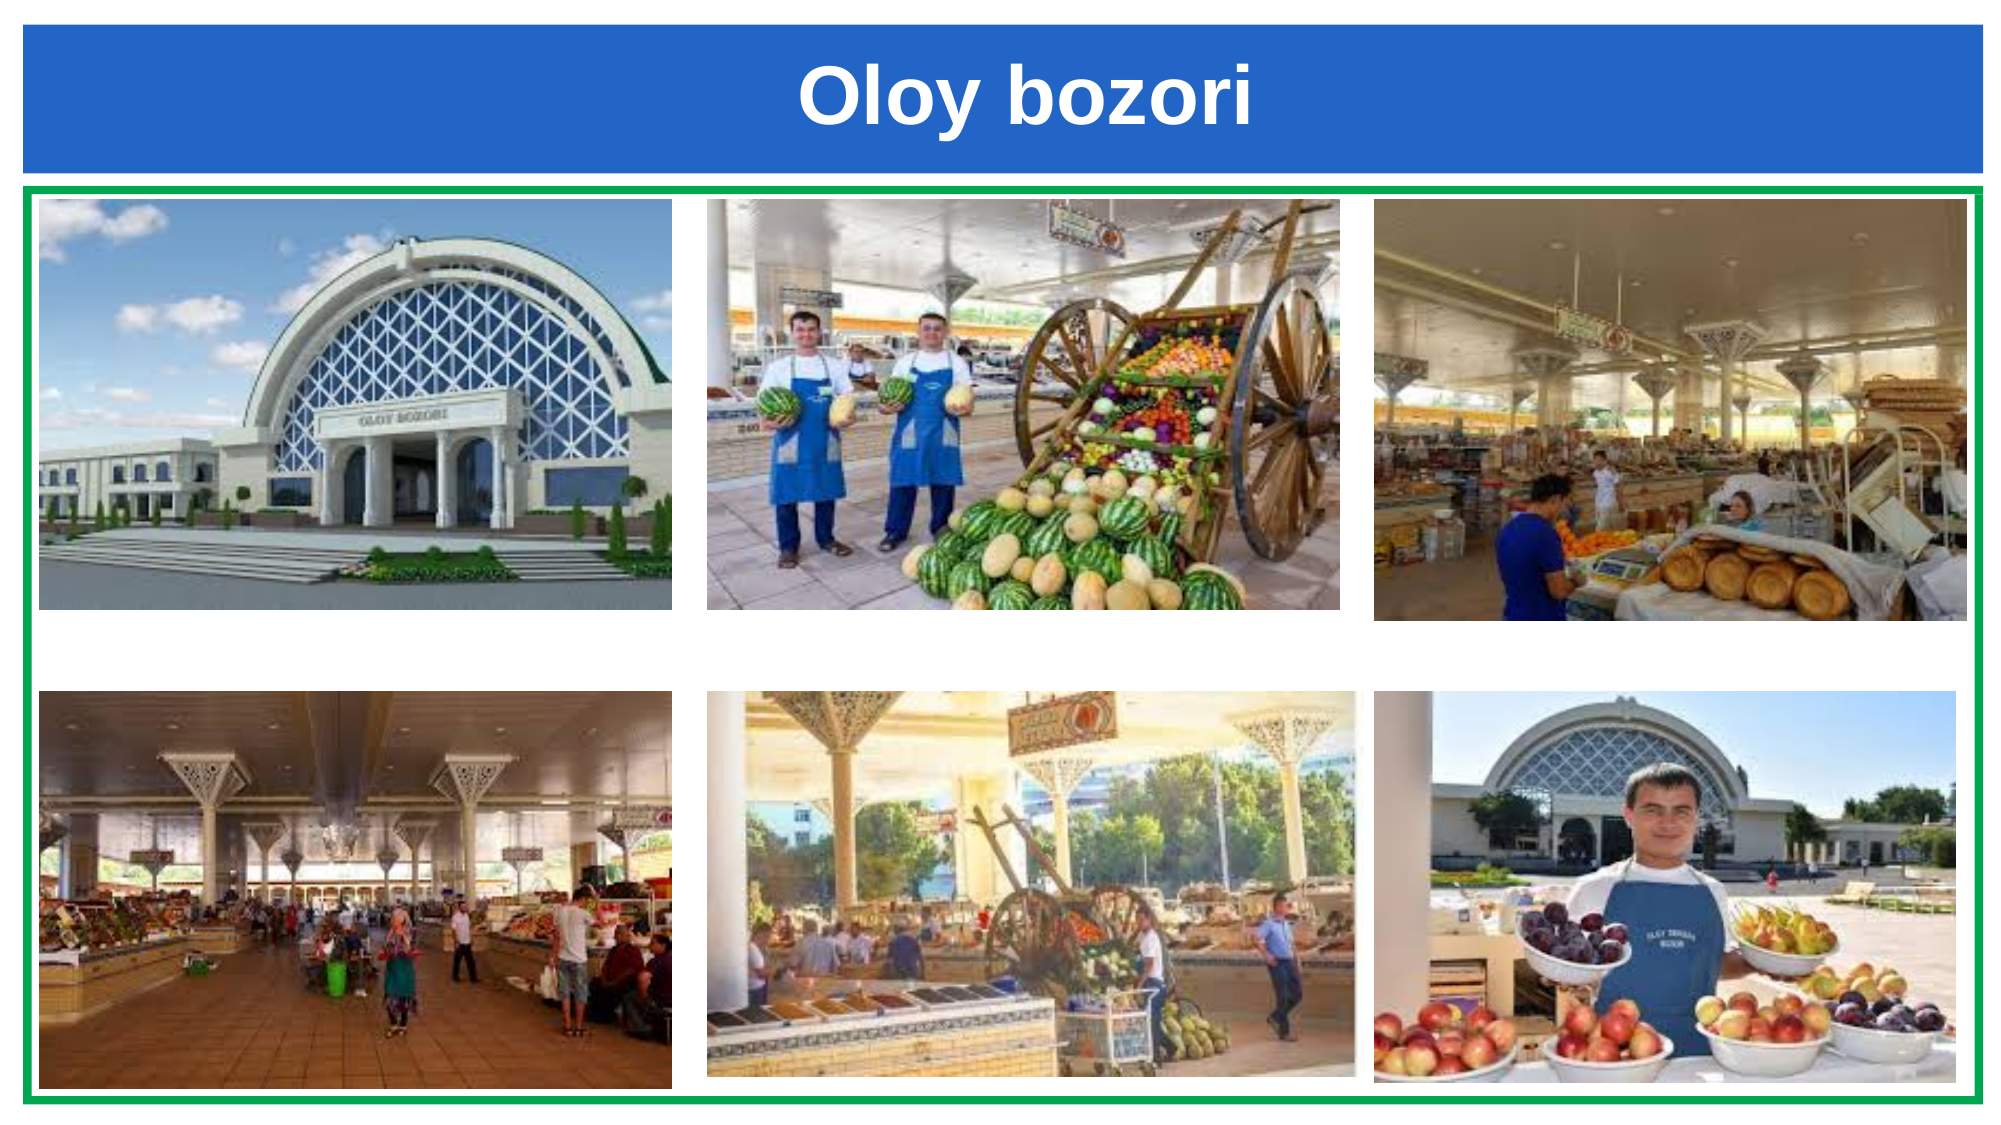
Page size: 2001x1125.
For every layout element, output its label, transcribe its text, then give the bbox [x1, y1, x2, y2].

text_box Oloy bozori [126, 32, 1927, 168]
picture [1374, 691, 1956, 1083]
picture [38, 198, 673, 610]
picture [38, 691, 673, 1089]
picture [1374, 198, 1967, 622]
picture [706, 198, 1340, 610]
picture [706, 691, 1364, 1077]
